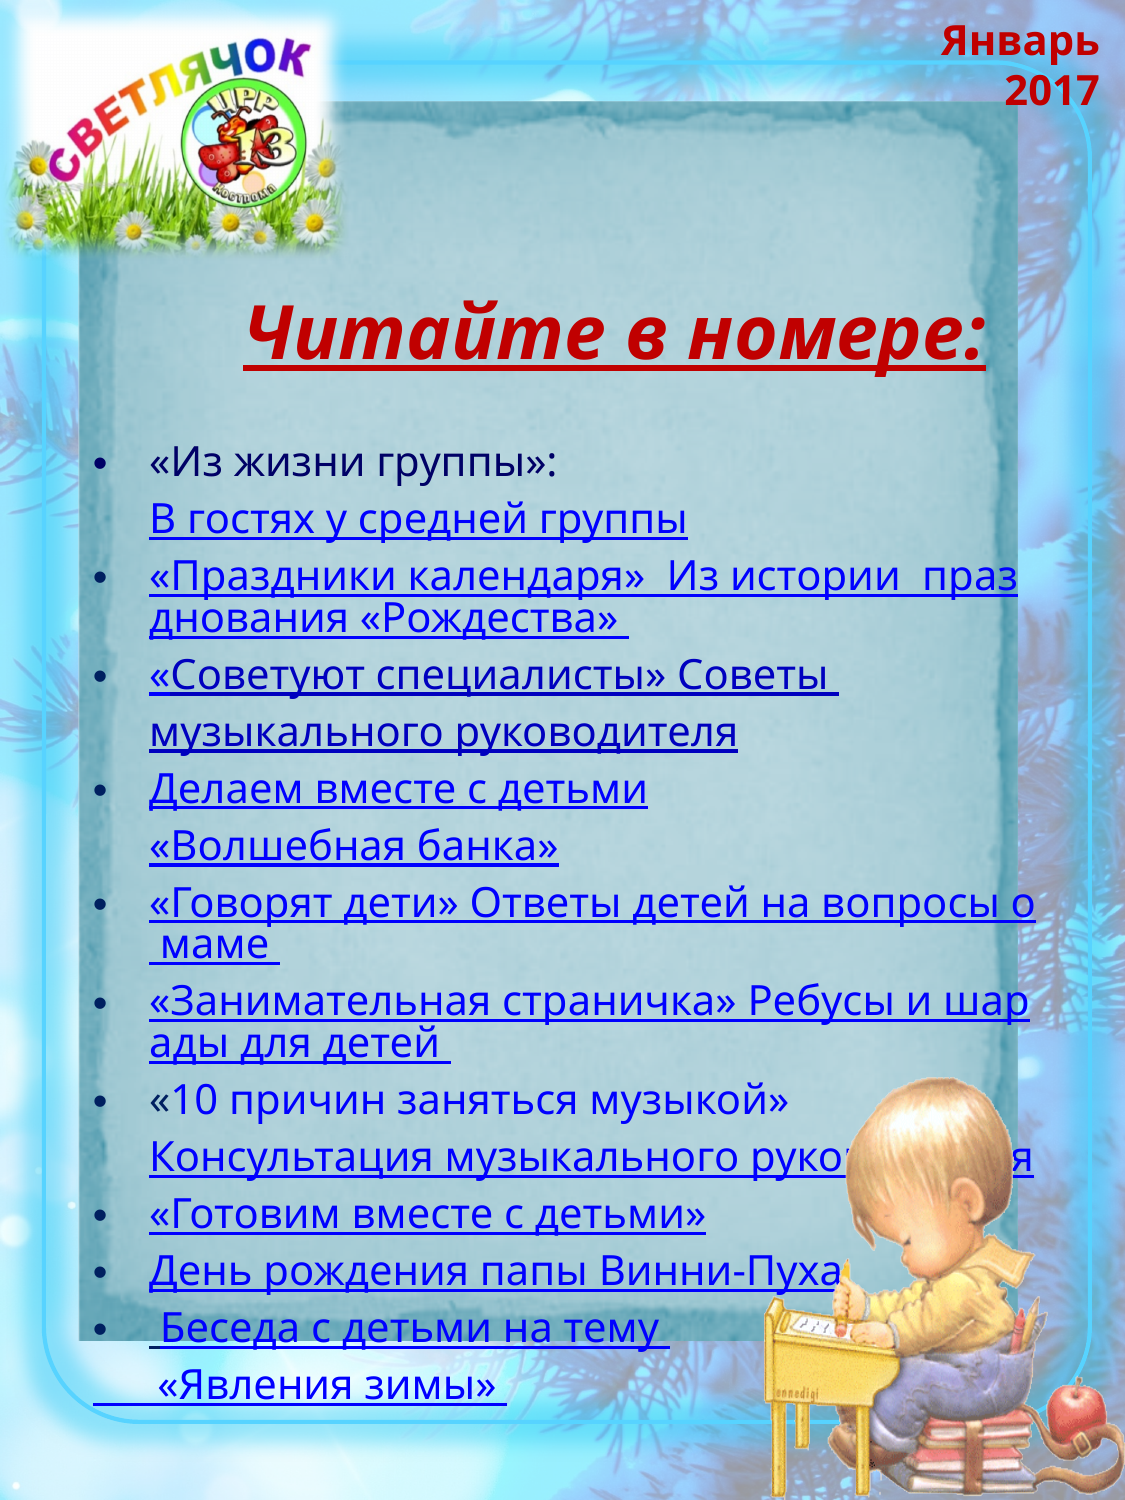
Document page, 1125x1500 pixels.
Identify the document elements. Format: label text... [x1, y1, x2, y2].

picture [0, 250, 1125, 1500]
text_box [0, 0, 1116, 262]
text_box Читайте в номере: «Из жизни группы»: В гостях у средней группы «Праздники календаря» Из истории празднования «Рождества» «Советуют специалисты» Советы музыкального руководителя Делаем вместе с детьми «Волшебная банка» «Говорят дети» Ответы детей на вопросы о маме «Занимательная страничка» Ребусы и шарады для детей «10 причин заняться музыкой» Консультация музыкального руководителя «Готовим вместе с детьми» День рождения папы Винни-Пуха Беседа с детьми на тему «Явления зимы» [78, 1197, 759, 1298]
